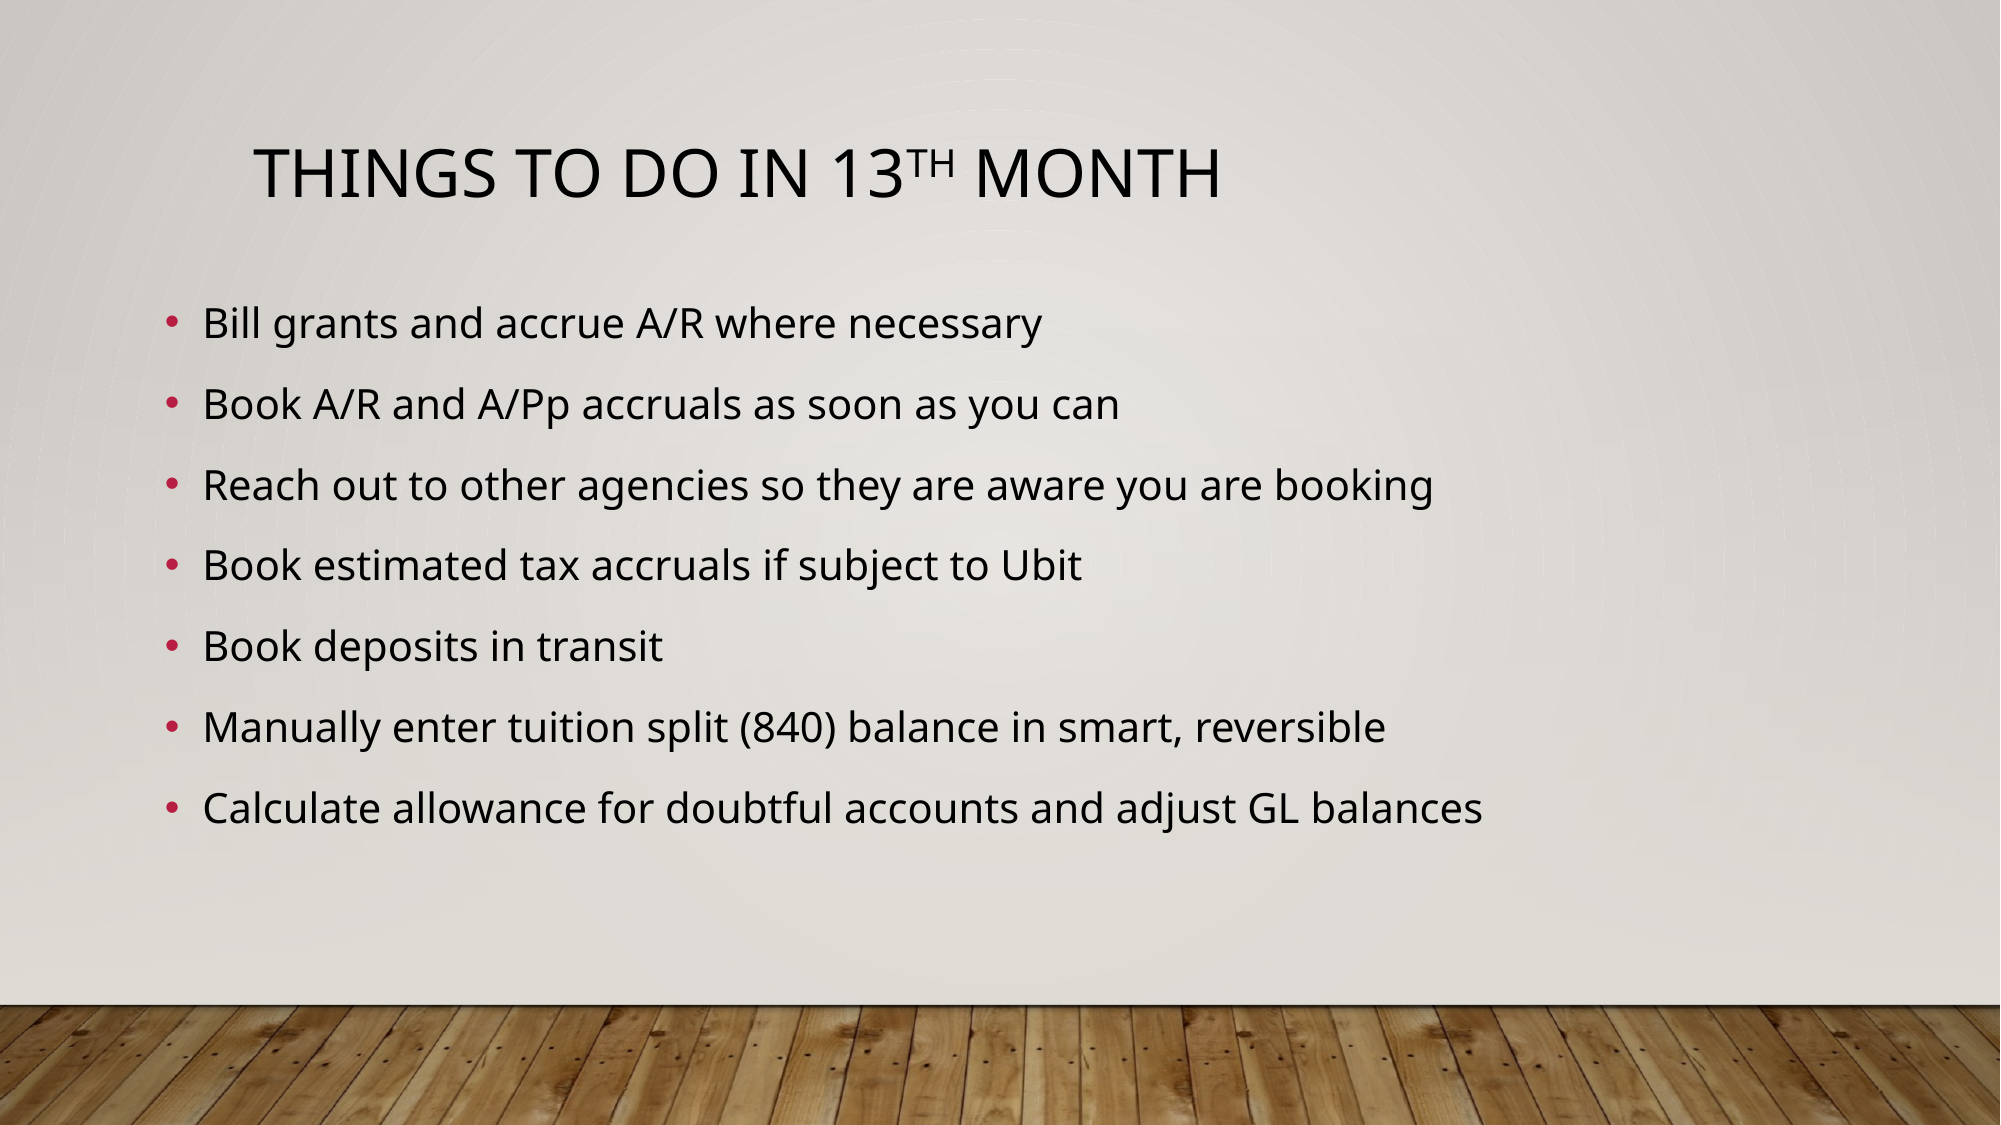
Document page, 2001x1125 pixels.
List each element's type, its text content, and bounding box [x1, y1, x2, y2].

title Things to do in 13th month [238, 131, 1814, 278]
picture [0, 1005, 2000, 1125]
list Bill grants and accrue A/R where necessary Book A/R and A/Pp accruals as soon as you can Reach out to other agencies so they are aware you are booking Book estimated tax accruals if subject to Ubit Book deposits in transit Manually enter tuition split (840) balance in smart, reversible Calculate allowance for doubtful accounts and adjust GL balances [149, 278, 1850, 983]
